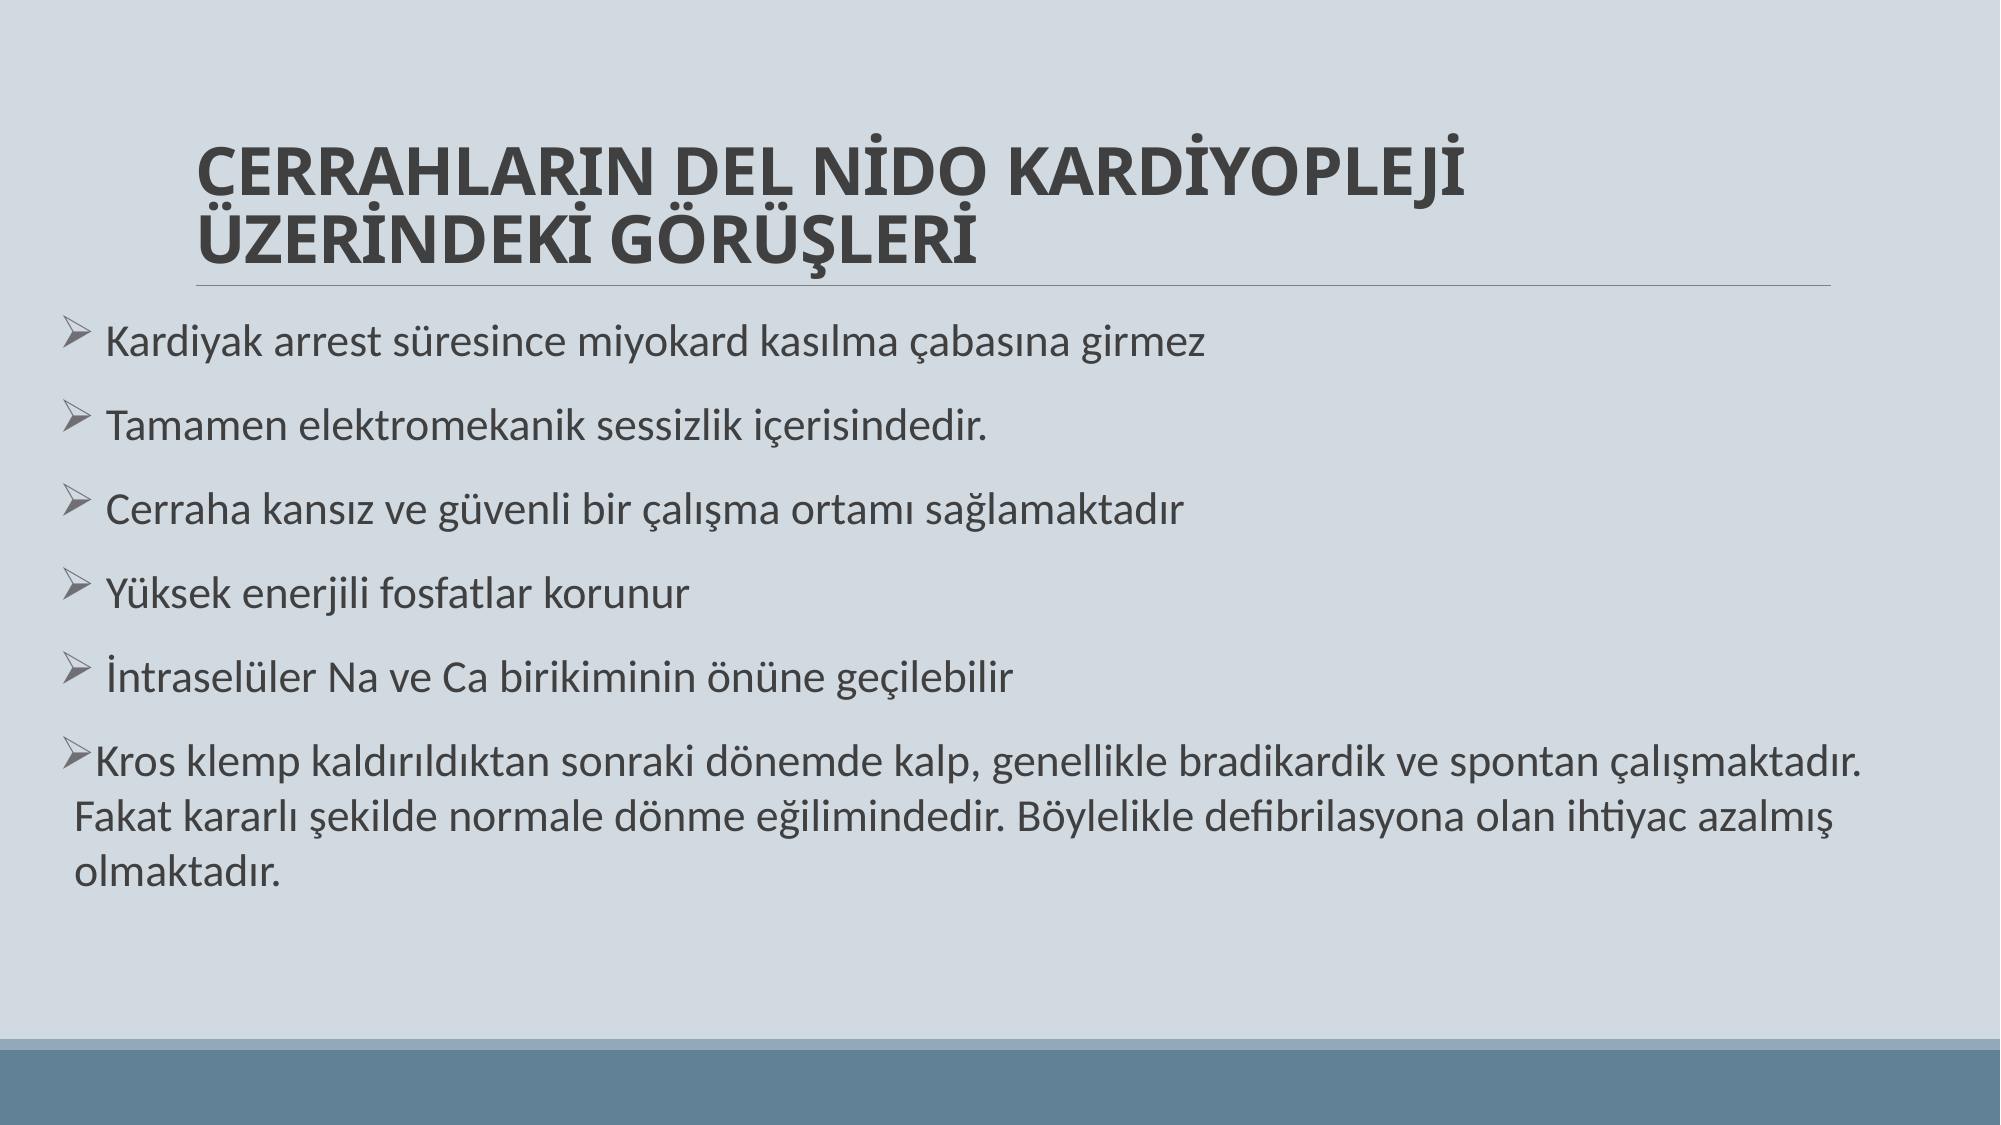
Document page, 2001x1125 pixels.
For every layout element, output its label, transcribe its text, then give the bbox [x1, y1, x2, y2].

title CERRAHLARIN DEL NİDO KARDİYOPLEJİ ÜZERİNDEKİ GÖRÜŞLERİ [180, 47, 1830, 285]
list Kardiyak arrest süresince miyokard kasılma çabasına girmez Tamamen elektromekanik sessizlik içerisindedir. Cerraha kansız ve güvenli bir çalışma ortamı sağlamaktadır Yüksek enerjili fosfatlar korunur İntraselüler Na ve Ca birikiminin önüne geçilebilir Kros klemp kaldırıldıktan sonraki dönemde kalp, genellikle bradikardik ve spontan çalışmaktadır. Fakat kararlı şekilde normale dönme eğilimindedir. Böylelikle defibrilasyona olan ihtiyac azalmış olmaktadır. [59, 302, 1948, 963]
